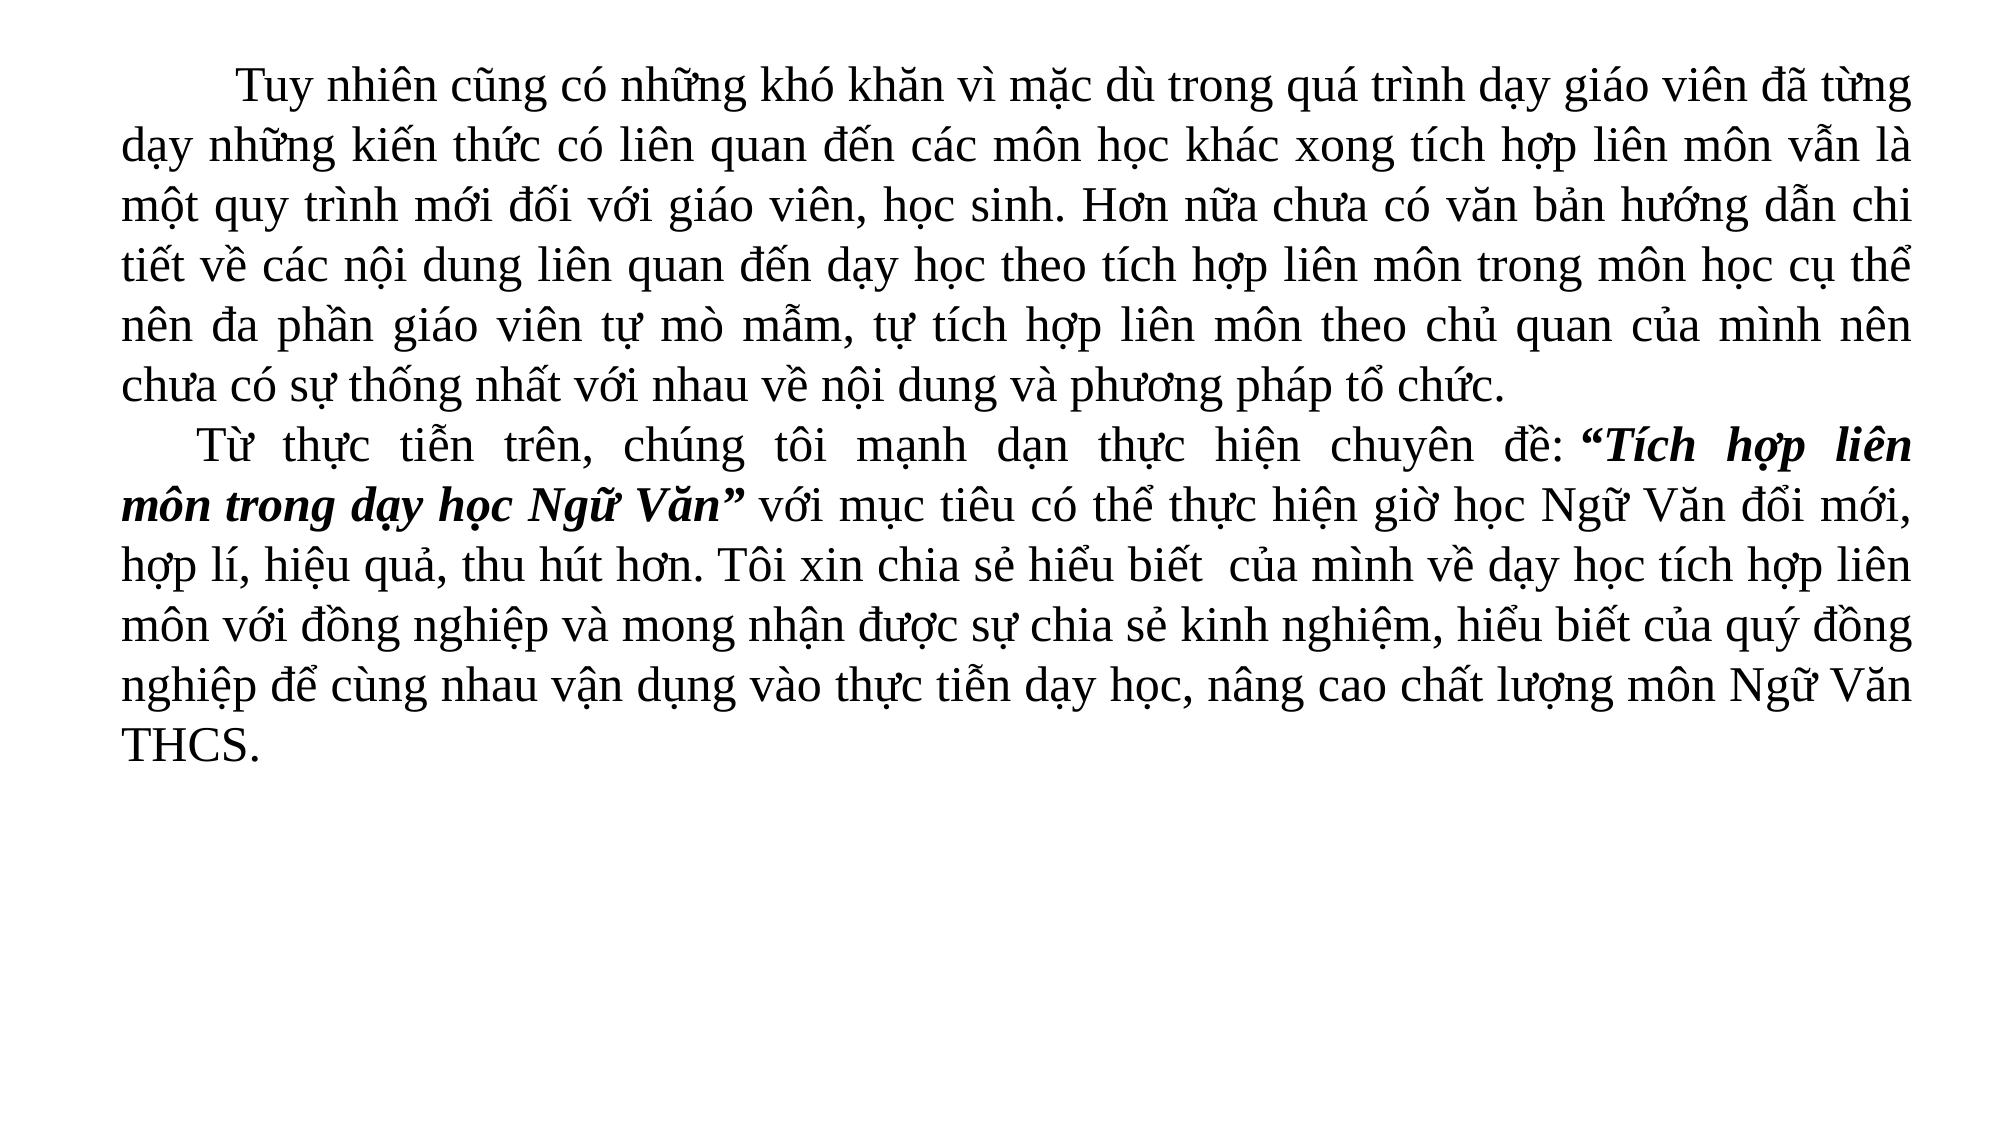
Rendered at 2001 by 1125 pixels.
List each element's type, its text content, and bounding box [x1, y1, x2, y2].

text_box Tuy nhiên cũng có những khó khăn vì mặc dù trong quá trình dạy giáo viên đã từng dạy những kiến thức có liên quan đến các môn học khác xong tích hợp liên môn vẫn là một quy trình mới đối với giáo viên, học sinh. Hơn nữa chưa có văn bản hướng dẫn chi tiết về các nội dung liên quan đến dạy học theo tích hợp liên môn trong môn học cụ thể nên đa phần giáo viên tự mò mẫm, tự tích hợp liên môn theo chủ quan của mình nên chưa có sự thống nhất với nhau về nội dung và phương pháp tổ chức. Từ thực tiễn trên, chúng tôi mạnh dạn thực hiện chuyên đề: “Tích hợp liên môn trong dạy học Ngữ Văn” với mục tiêu có thể thực hiện giờ học Ngữ Văn đổi mới, hợp lí, hiệu quả, thu hút hơn. Tôi xin chia sẻ hiểu biết của mình về dạy học tích hợp liên môn với đồng nghiệp và mong nhận được sự chia sẻ kinh nghiệm, hiểu biết của quý đồng nghiệp để cùng nhau vận dụng vào thực tiễn dạy học, nâng cao chất lượng môn Ngữ Văn THCS. [106, 43, 1928, 779]
